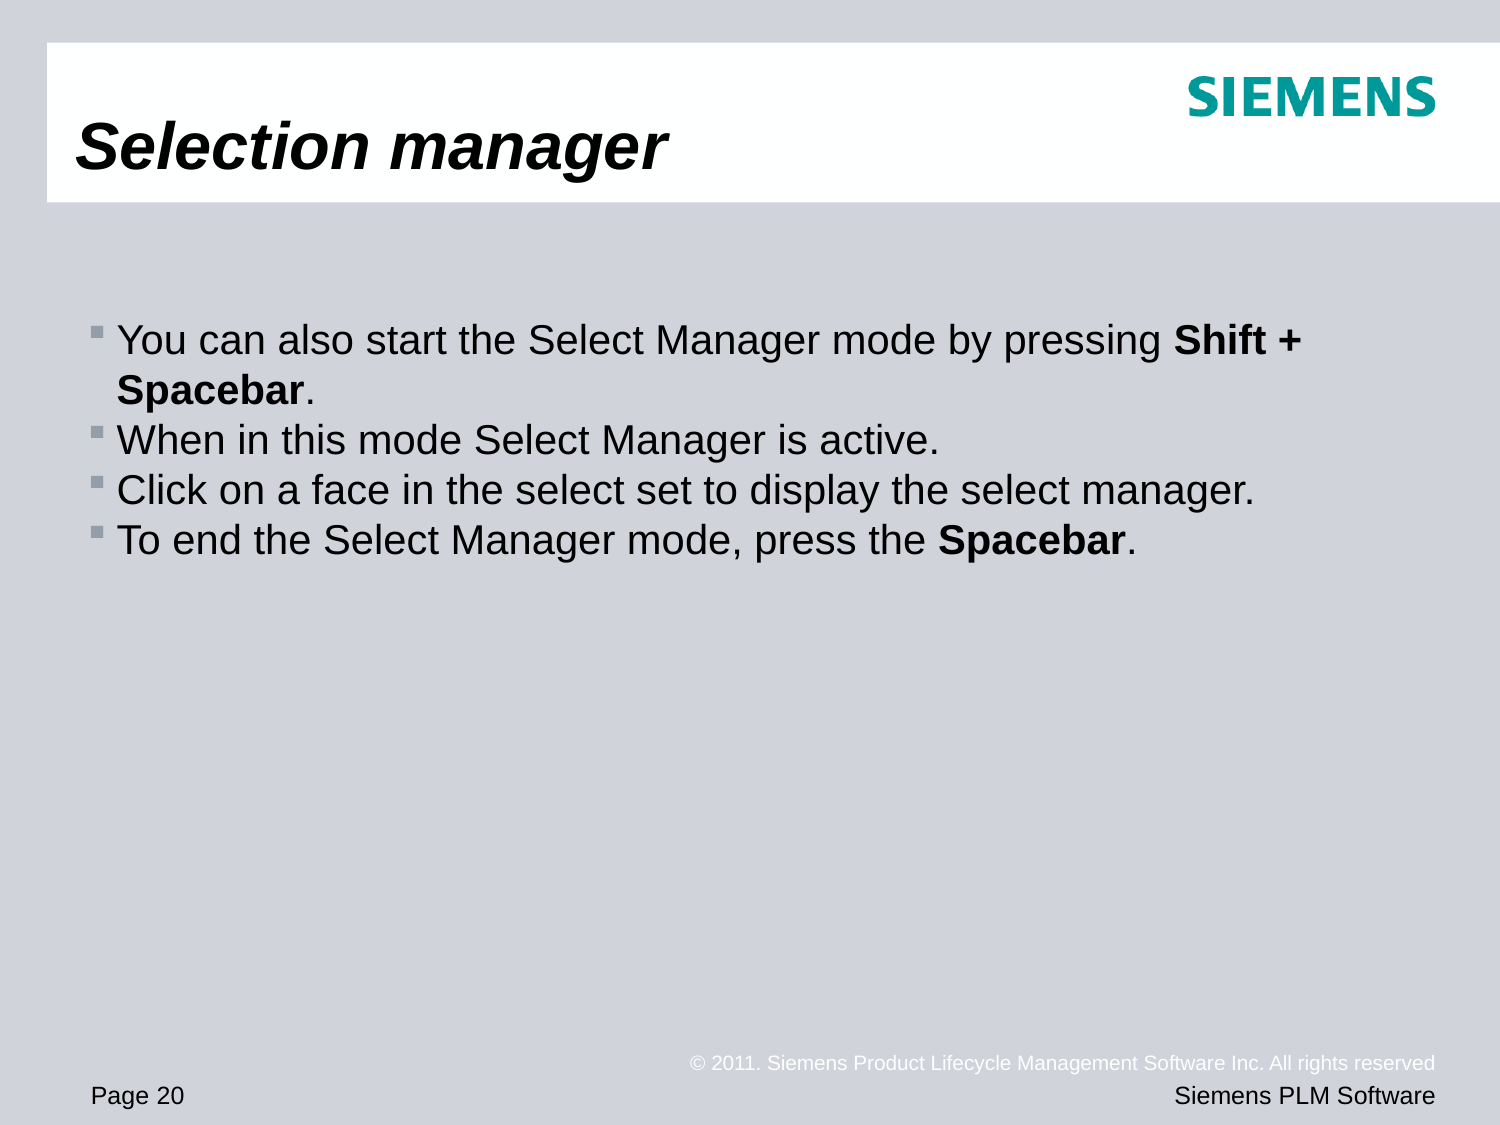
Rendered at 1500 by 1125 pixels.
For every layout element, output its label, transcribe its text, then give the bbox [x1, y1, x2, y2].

picture [1181, 69, 1444, 123]
title Selection manager [74, 49, 1095, 183]
list You can also start the Select Manager mode by pressing Shift + Spacebar. When in this mode Select Manager is active. Click on a face in the select set to display the select manager. To end the Select Manager mode, press the Spacebar. [87, 262, 1438, 1013]
